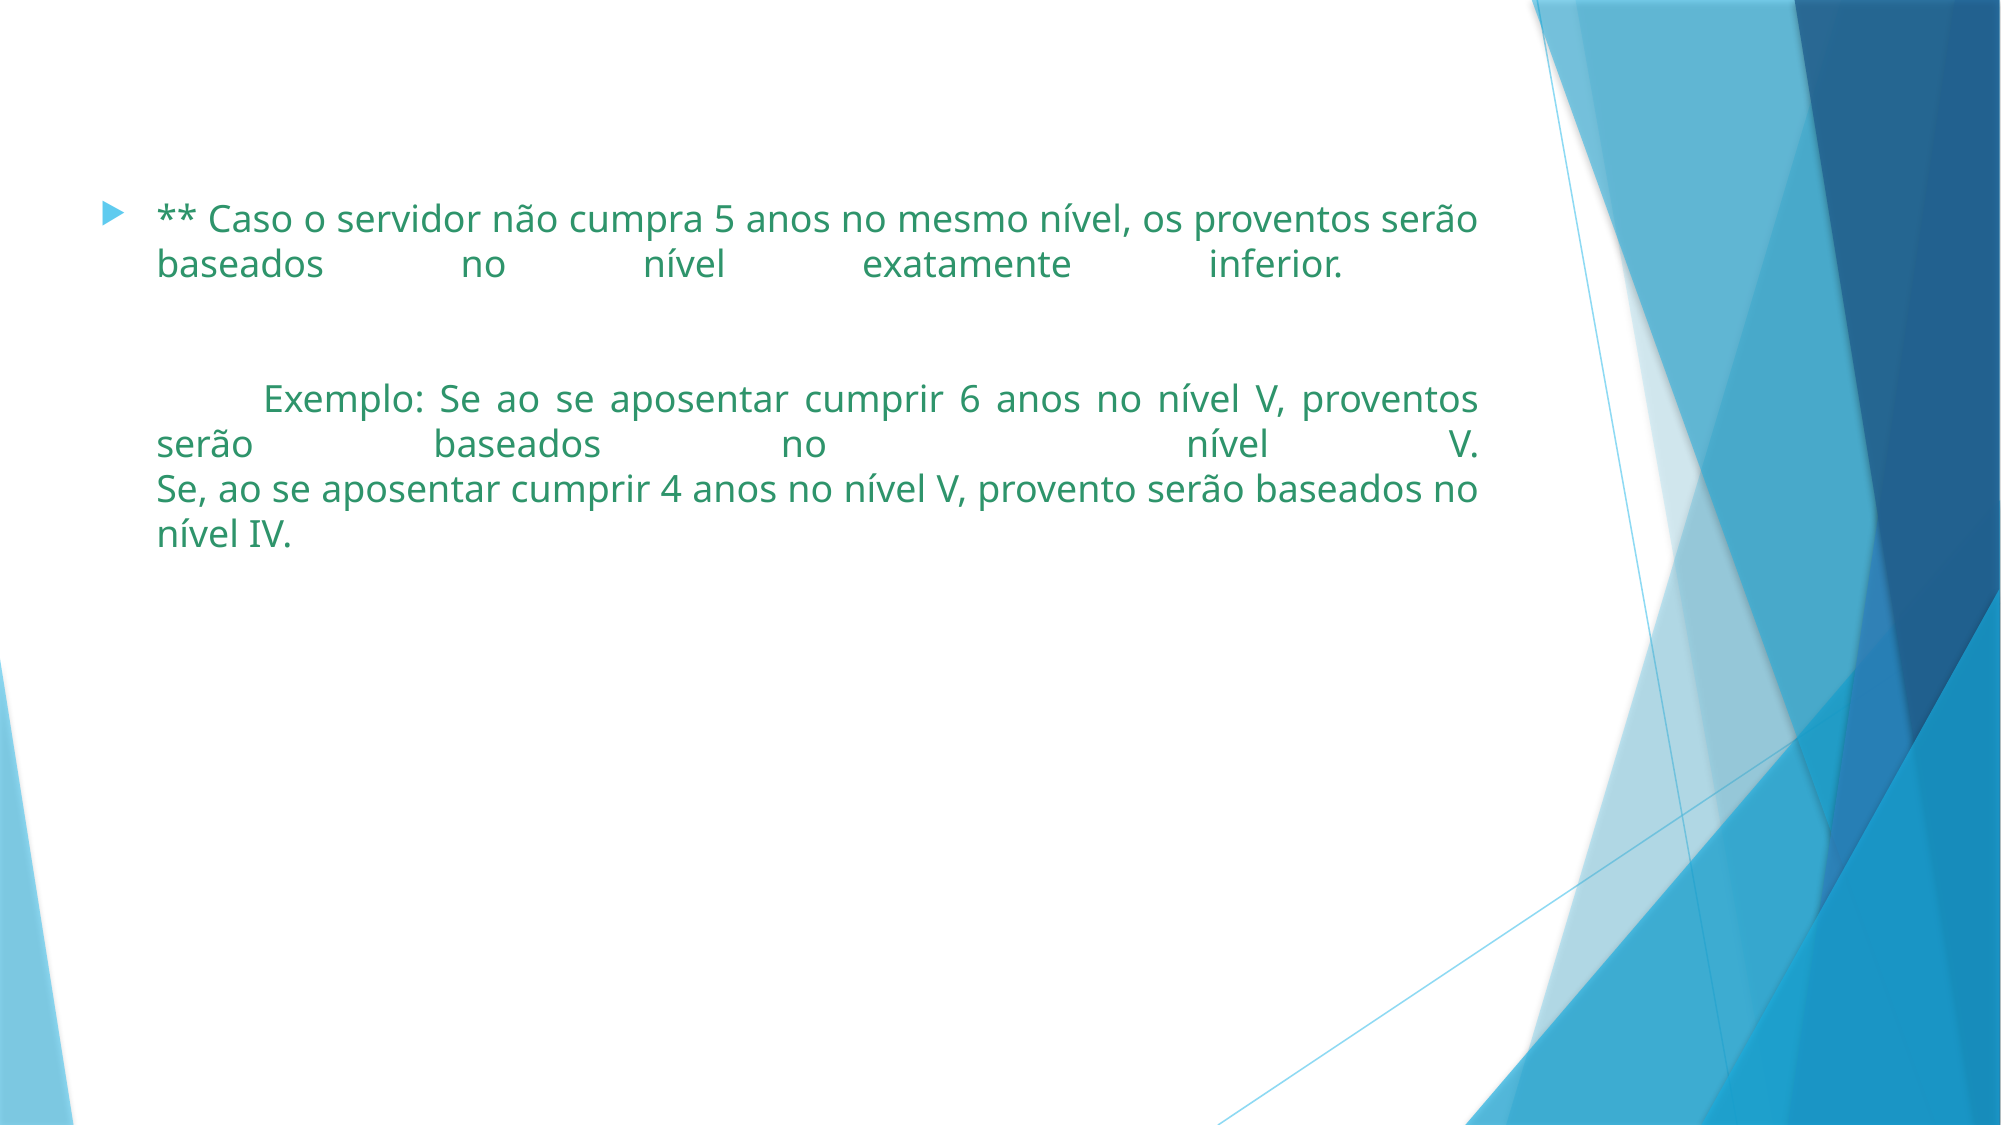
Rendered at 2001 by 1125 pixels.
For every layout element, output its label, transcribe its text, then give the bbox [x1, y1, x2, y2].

list ** Caso o servidor não cumpra 5 anos no mesmo nível, os proventos serão baseados no nível exatamente inferior. Exemplo: Se ao se aposentar cumprir 6 anos no nível V, proventos serão baseados no nível V. Se, ao se aposentar cumprir 4 anos no nível V, provento serão baseados no nível IV. [85, 187, 1496, 824]
